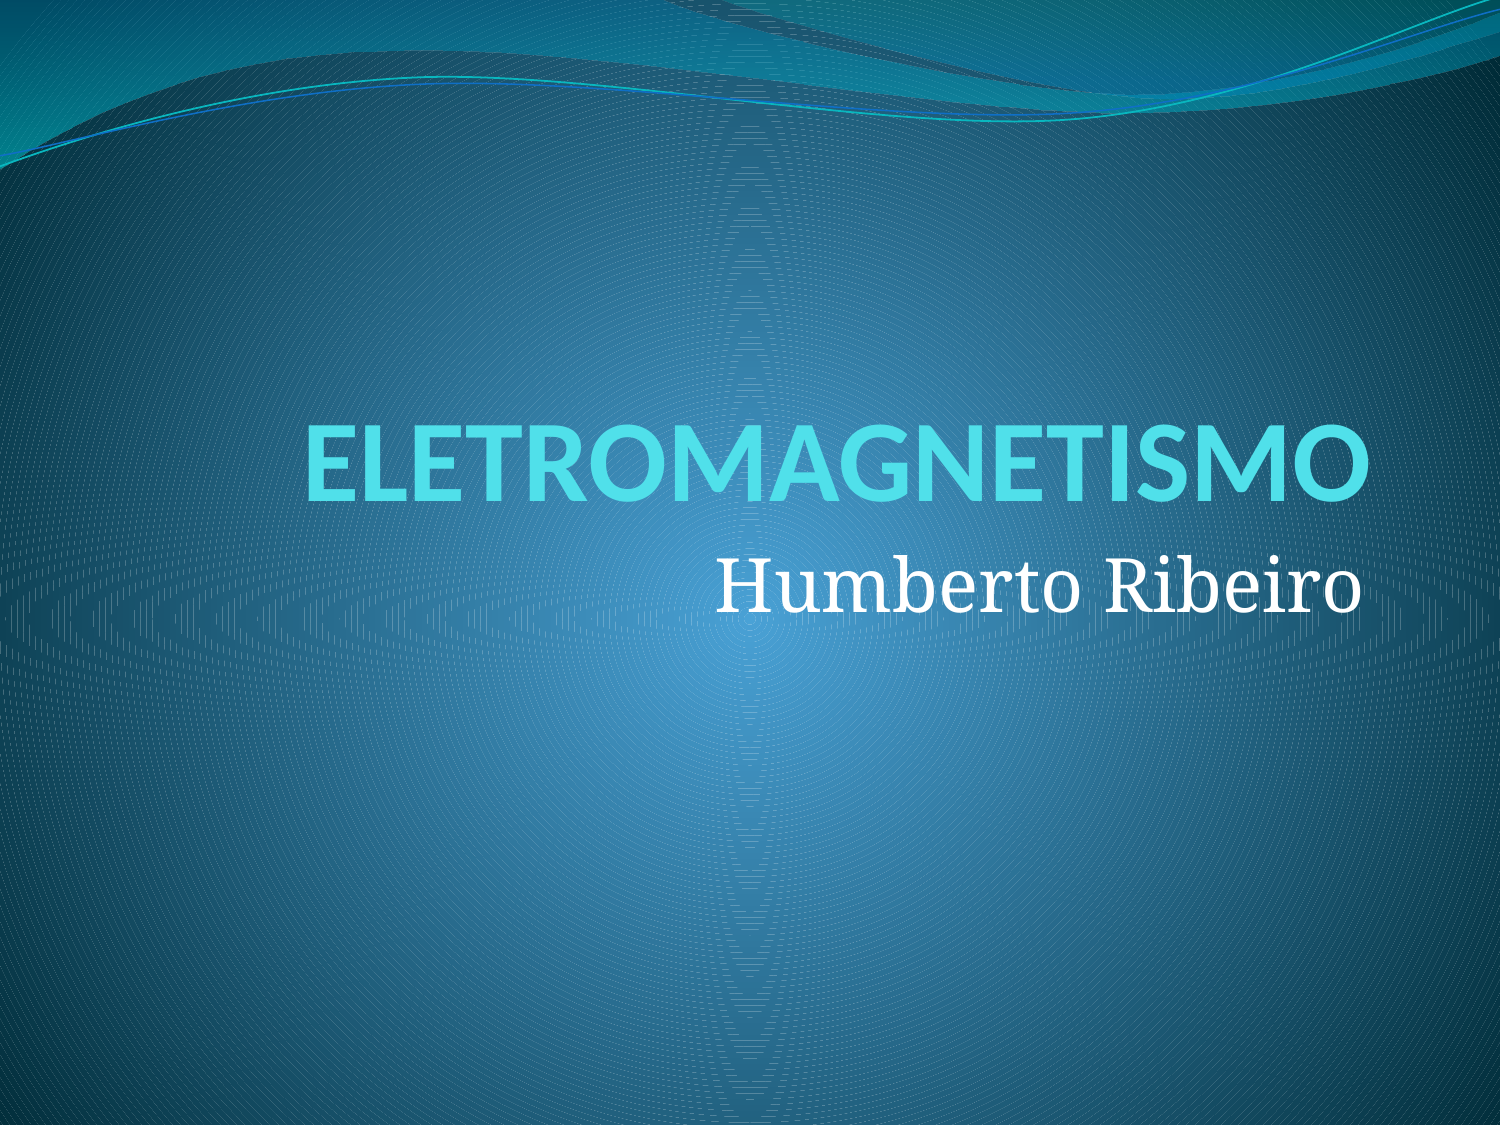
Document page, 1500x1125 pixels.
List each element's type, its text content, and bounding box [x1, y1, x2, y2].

subtitle Humberto Ribeiro [87, 529, 1376, 818]
title ELETROMAGNETISMO [87, 224, 1376, 525]
